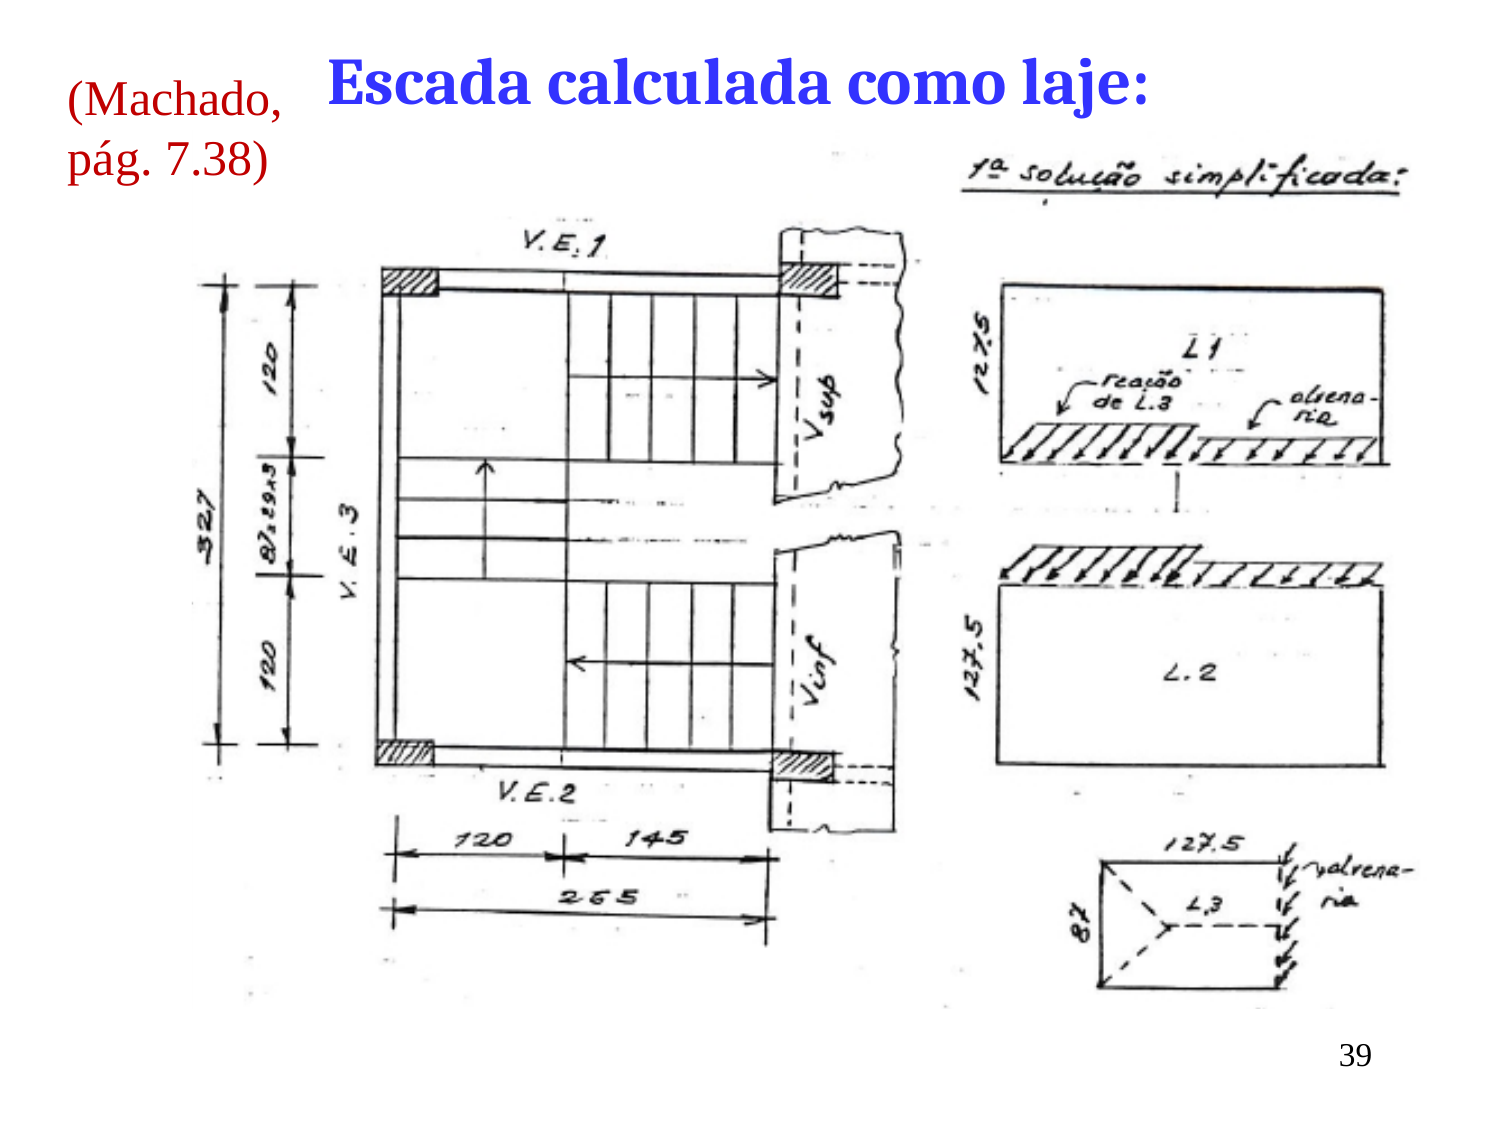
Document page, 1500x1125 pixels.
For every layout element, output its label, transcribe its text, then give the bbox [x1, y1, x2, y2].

picture [191, 130, 1427, 1010]
text_box Escada calculada como laje: [312, 30, 1500, 125]
text_box (Machado, pág. 7.38) [53, 57, 362, 193]
slide_number 39 [1074, 1025, 1388, 1101]
